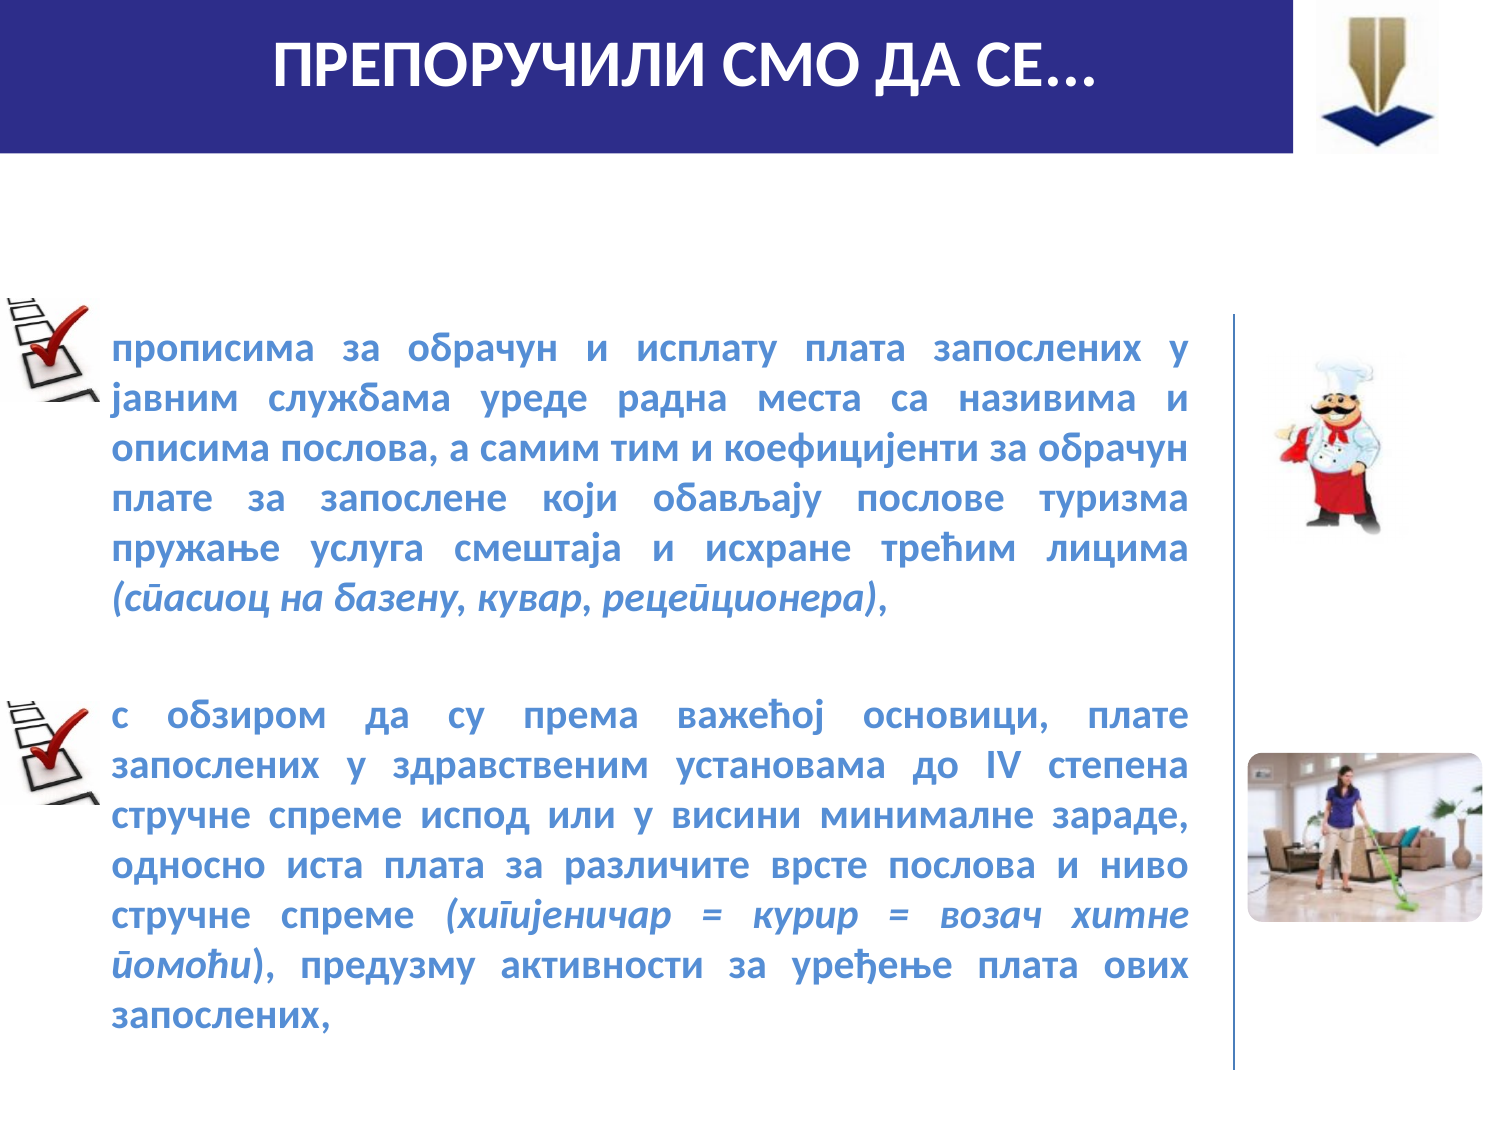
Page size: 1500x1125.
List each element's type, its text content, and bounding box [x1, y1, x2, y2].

list прописима за обрачун и исплату плата запослених у јавним службама уреде радна места са називима и описима послова, а самим тим и коефицијенти за обрачун плате за запослене који обављају послове туризма пружање услуга смештаја и исхране трећим лицима (спасиоц на базену, кувар, рецепционера), с обзиром да су према важећој основици, плате запослених у здравственим установама до IV степена стручне спреме испод или у висини минималне зараде, односно иста плата за различите врсте послова и ниво стручне спреме (хигијеничар = курир = возач хитне помоћи), предузму активности за уређење плата ових запослених, [53, 312, 1205, 1106]
picture [1247, 752, 1483, 923]
picture [1316, 0, 1439, 154]
text_box ПРЕПОРУЧИЛИ СМО ДА СЕ... [17, 12, 1368, 107]
picture [0, 297, 101, 402]
picture [1261, 349, 1410, 546]
picture [0, 700, 101, 805]
